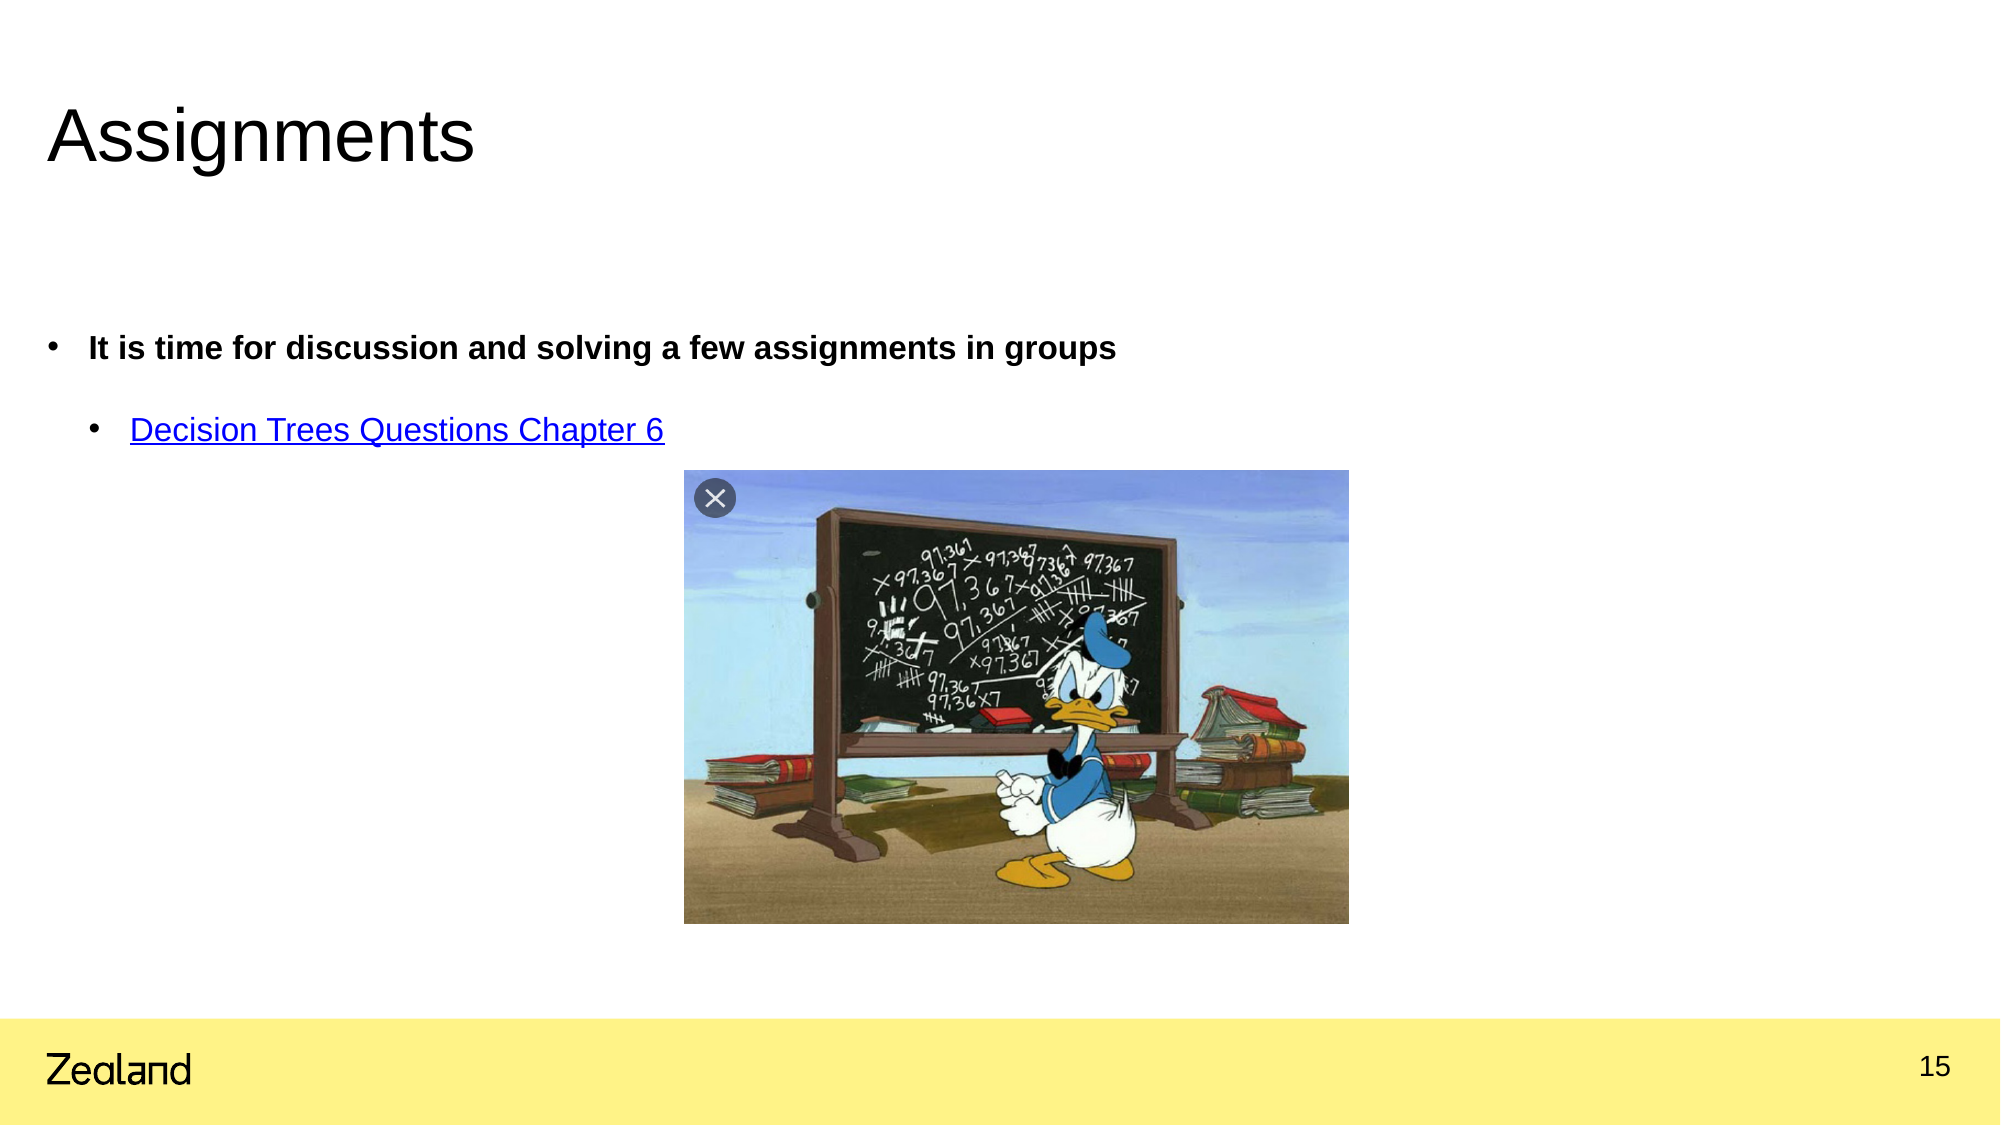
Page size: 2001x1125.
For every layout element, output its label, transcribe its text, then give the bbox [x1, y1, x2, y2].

picture [684, 470, 1349, 924]
slide_number 15 [1910, 1053, 1952, 1083]
title Assignments [47, 96, 1953, 232]
list It is time for discussion and solving a few assignments in groups Decision Trees Questions Chapter 6 [47, 321, 1953, 945]
